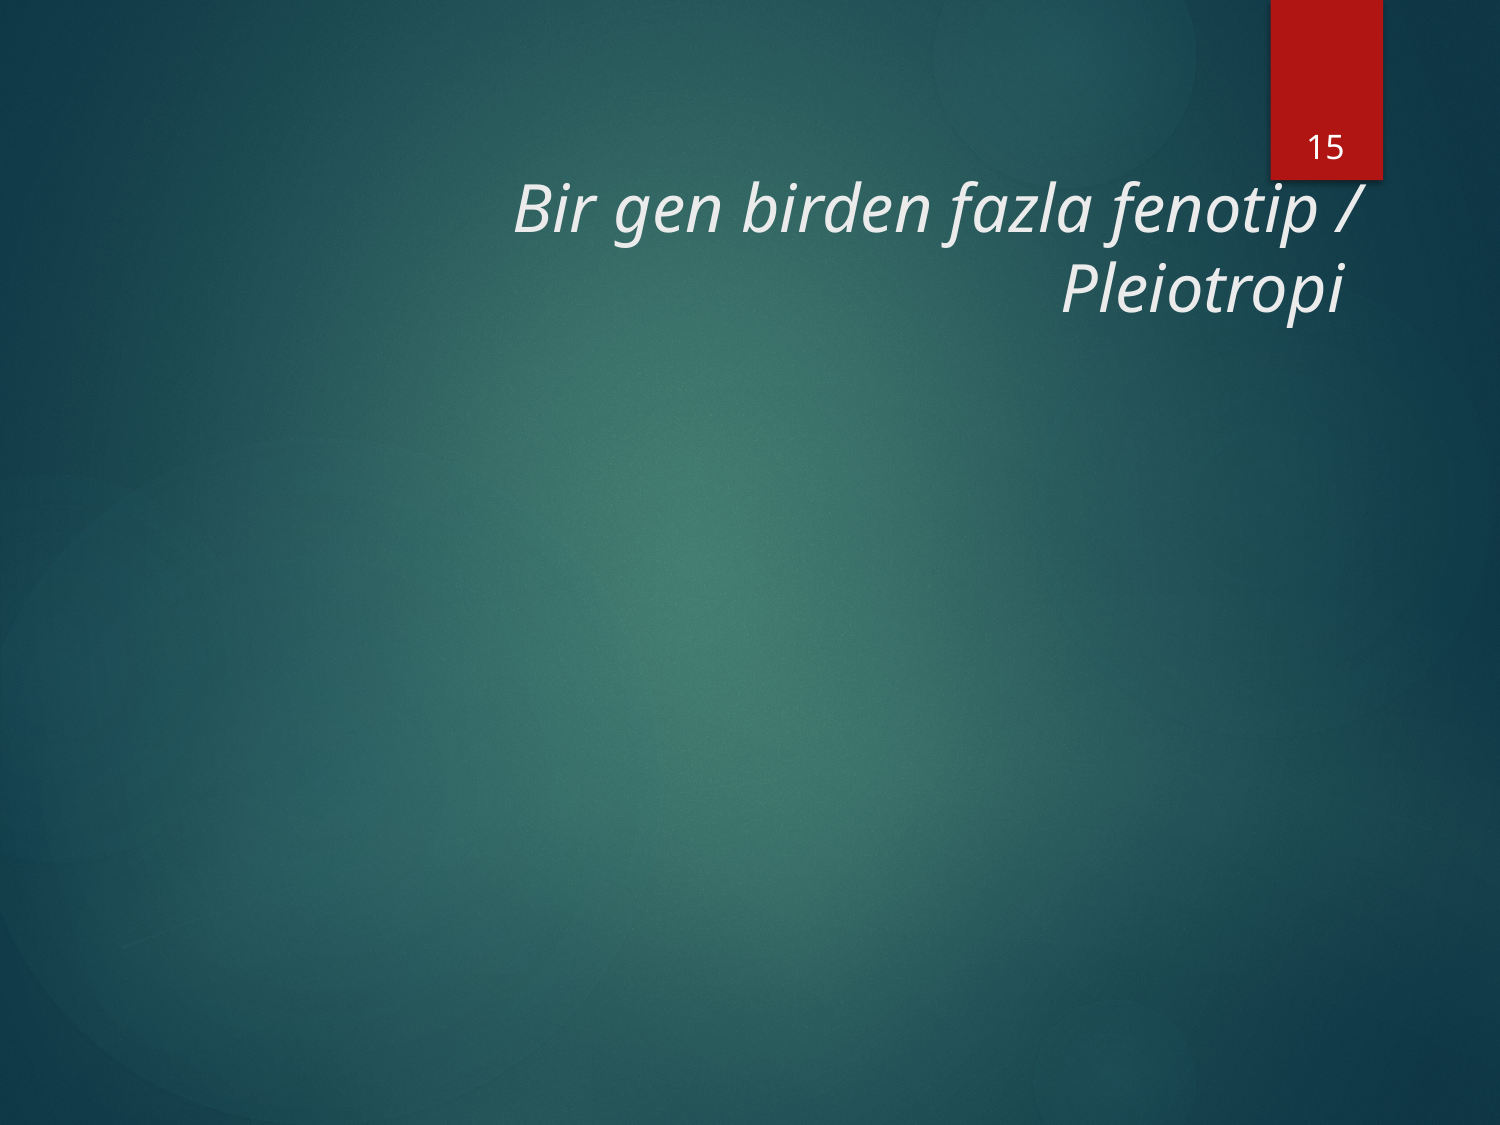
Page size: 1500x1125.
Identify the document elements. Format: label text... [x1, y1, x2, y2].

slide_number 15 [1273, 48, 1378, 175]
title Bir gen birden fazla fenotip / Pleiotropi [219, 78, 1378, 308]
